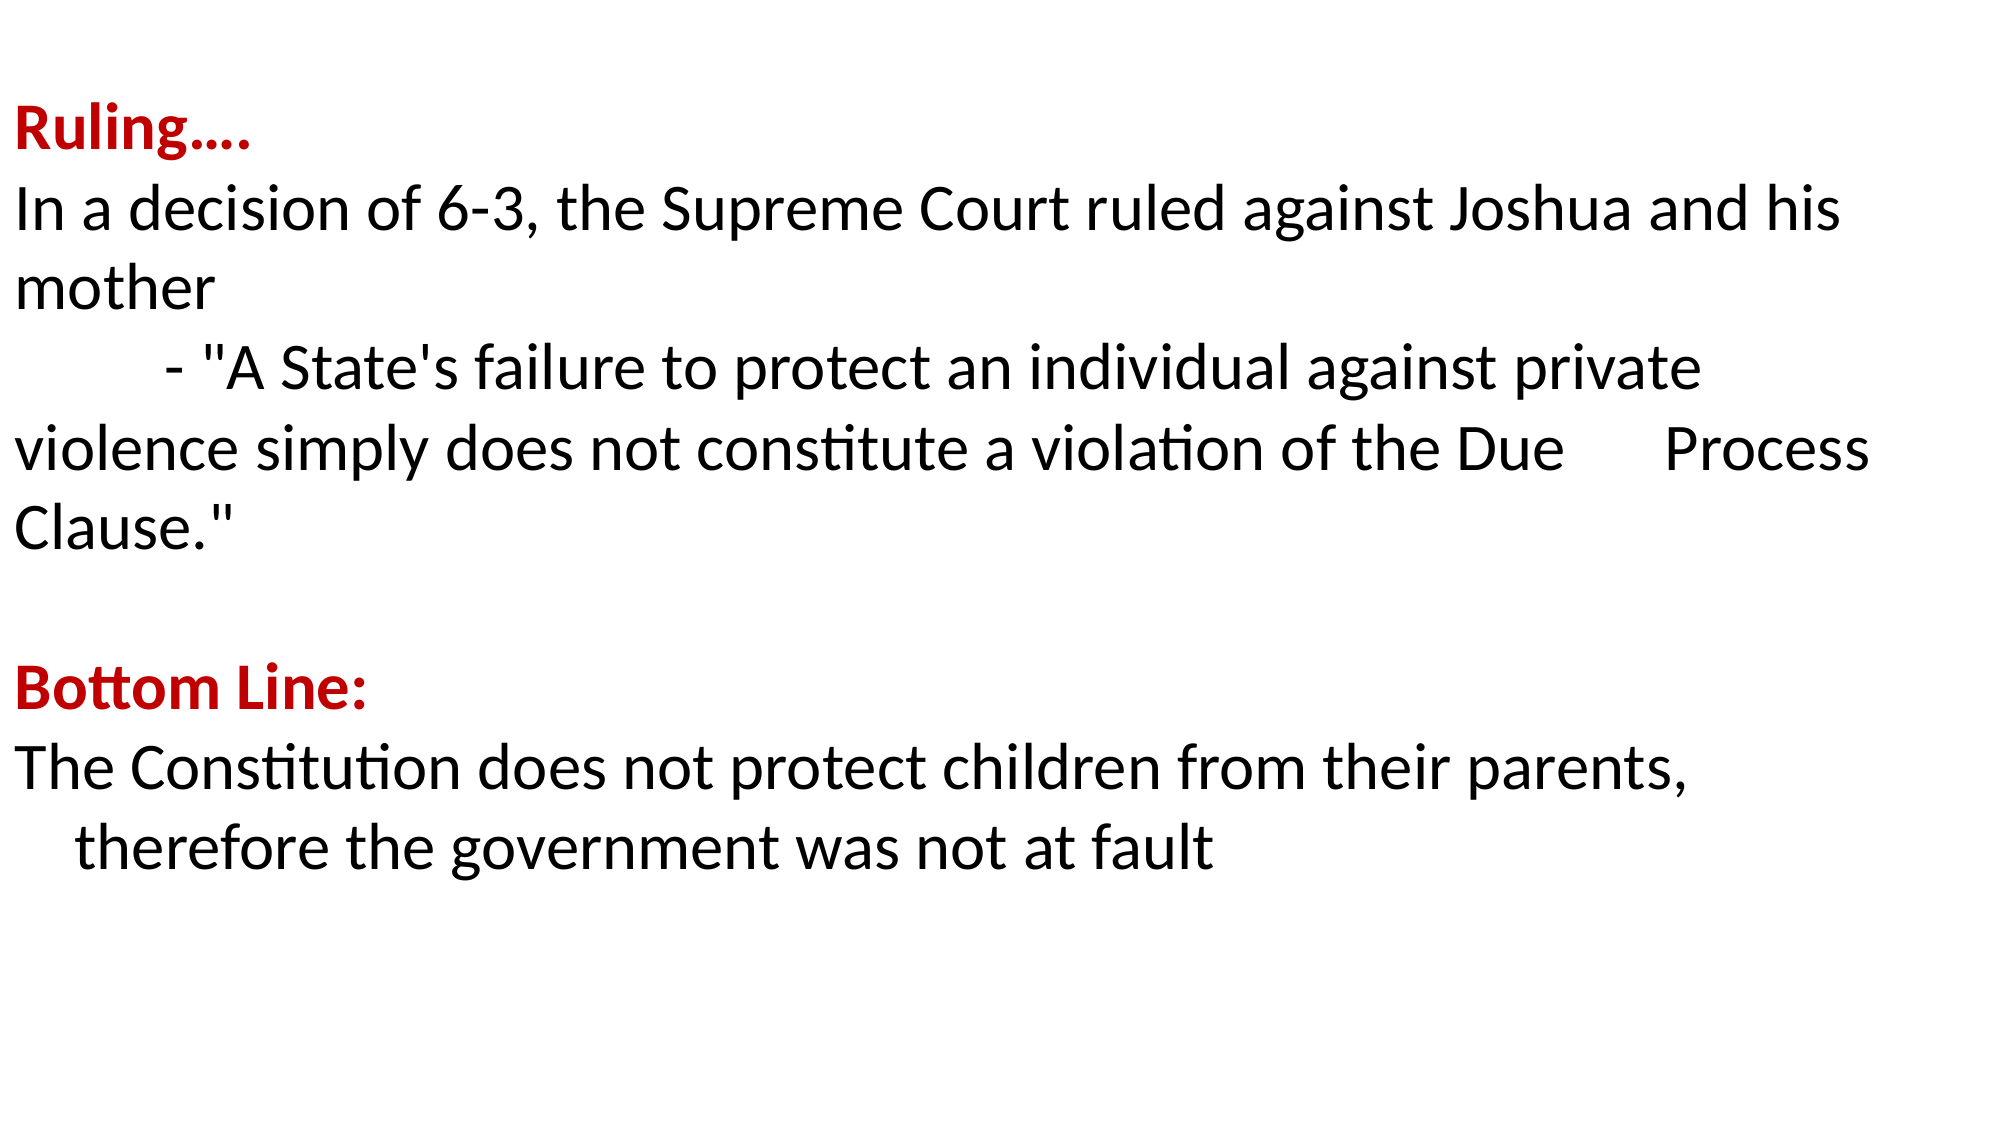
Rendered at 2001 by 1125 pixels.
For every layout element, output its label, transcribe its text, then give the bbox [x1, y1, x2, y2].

text_box Ruling…. In a decision of 6-3, the Supreme Court ruled against Joshua and his mother - "A State's failure to protect an individual against private violence simply does not constitute a violation of the Due Process Clause." Bottom Line: The Constitution does not protect children from their parents, therefore the government was not at fault [0, 76, 1942, 891]
